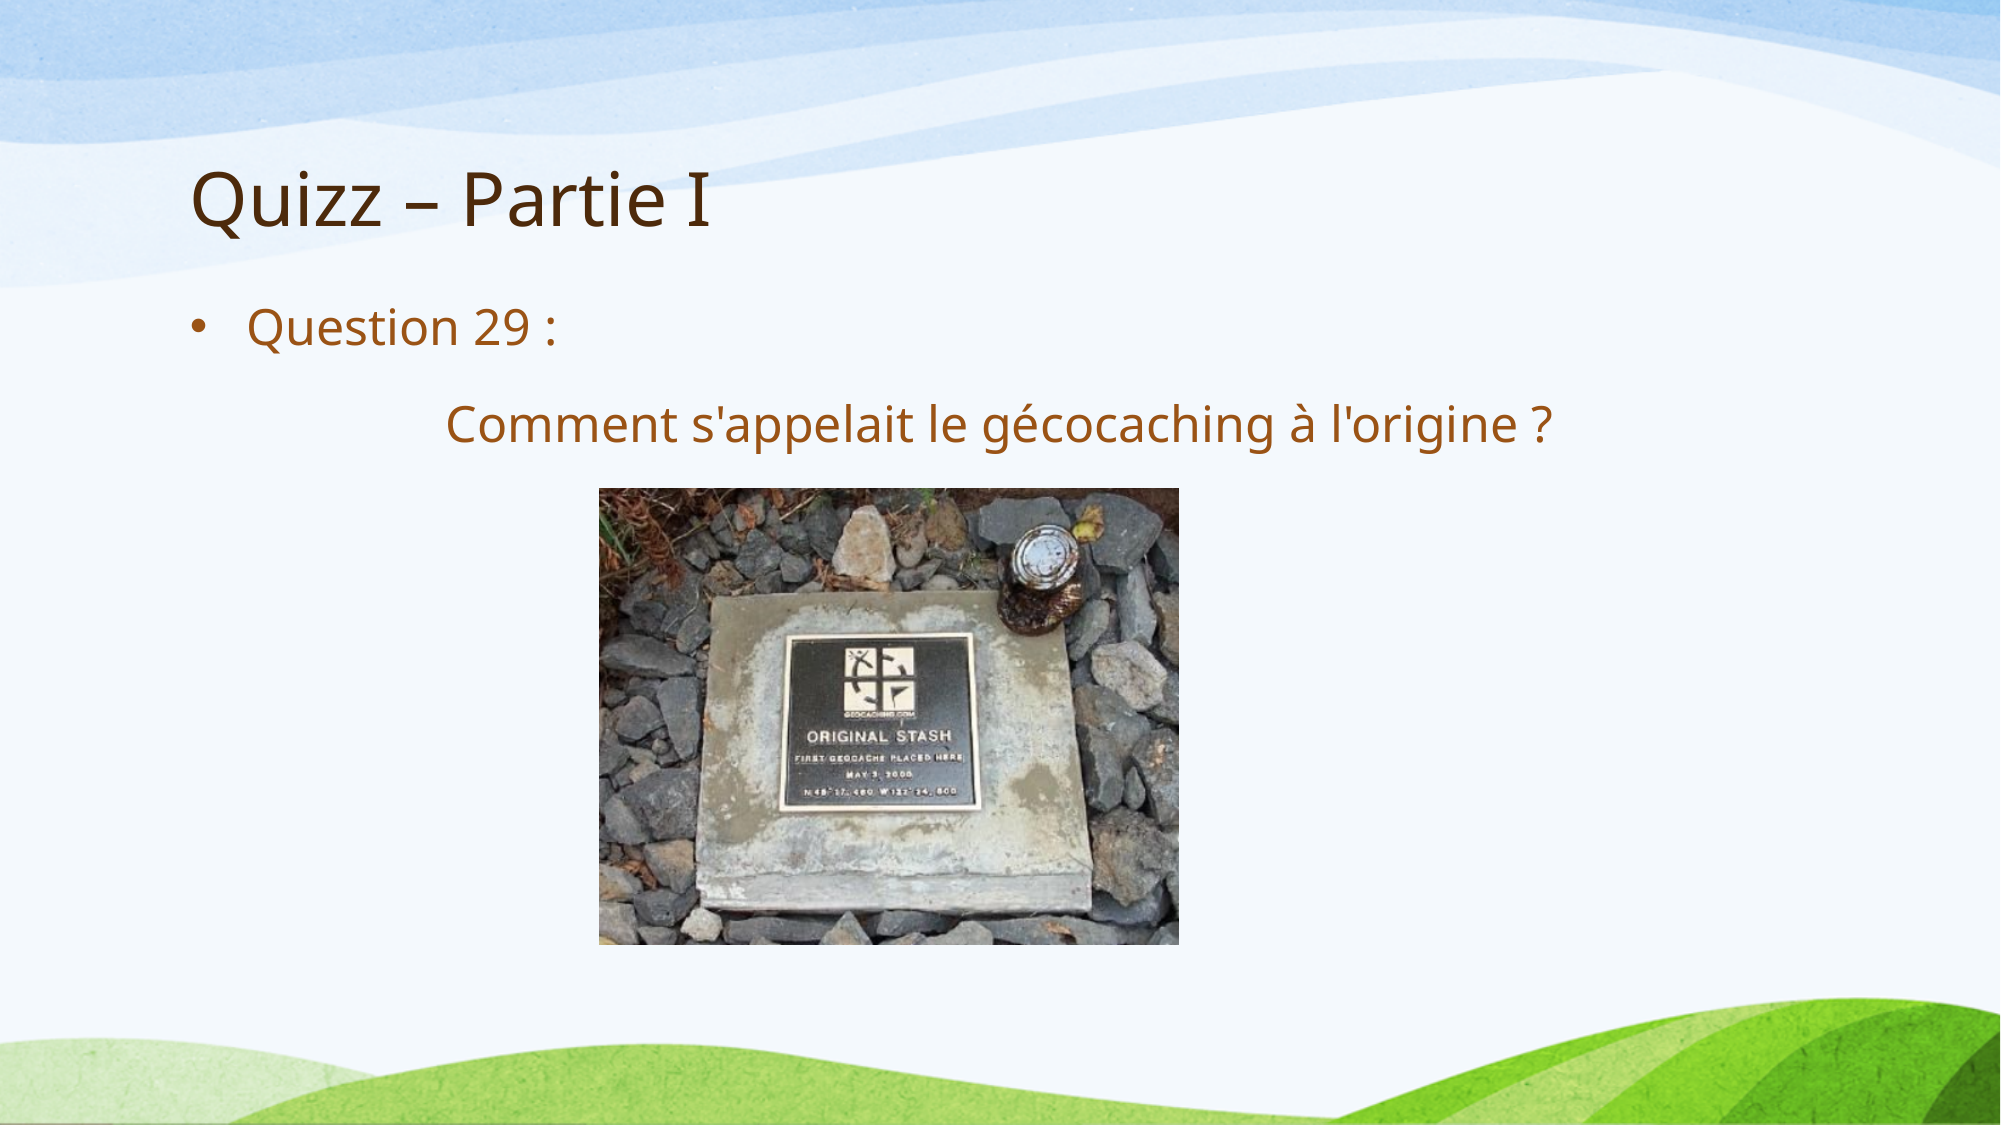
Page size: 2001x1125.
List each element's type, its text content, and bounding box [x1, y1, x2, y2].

list Question 29 : Comment s'appelait le gécocaching à l'origine ? [174, 287, 1825, 982]
title Quizz – Partie I [174, 50, 1825, 250]
picture [0, 0, 2001, 1125]
